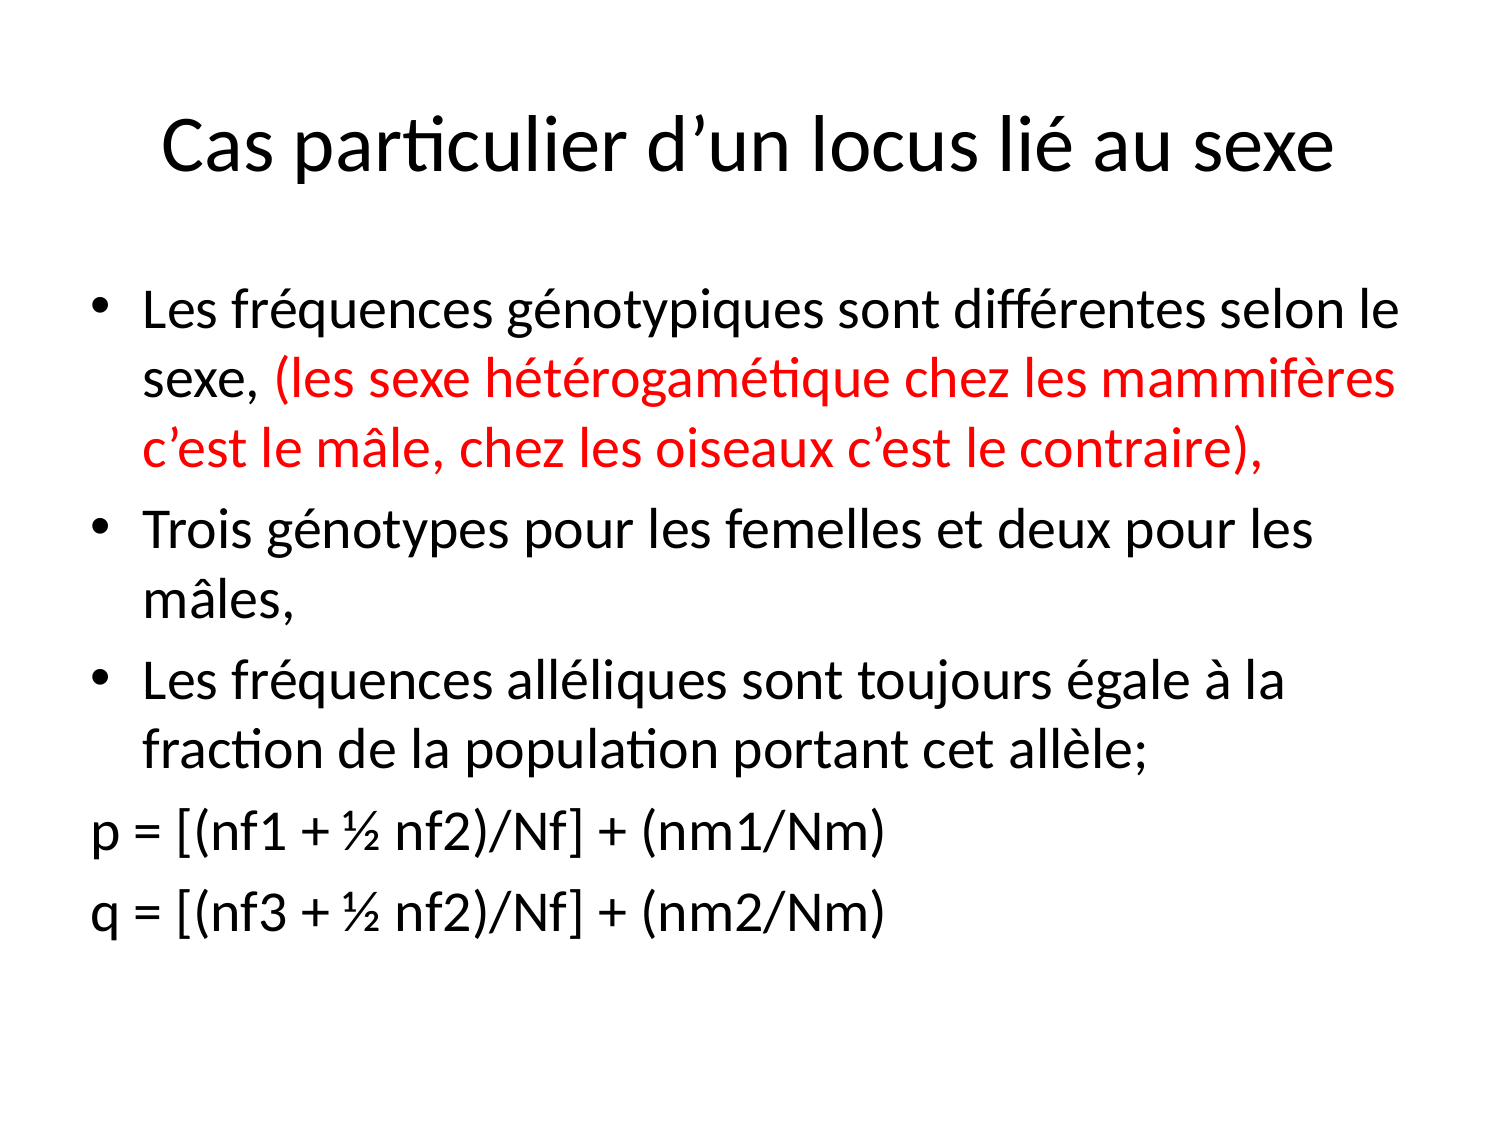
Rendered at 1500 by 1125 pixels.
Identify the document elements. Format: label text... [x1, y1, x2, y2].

list Les fréquences génotypiques sont différentes selon le sexe, (les sexe hétérogamétique chez les mammifères c’est le mâle, chez les oiseaux c’est le contraire), Trois génotypes pour les femelles et deux pour les mâles, Les fréquences alléliques sont toujours égale à la fraction de la population portant cet allèle; p = [(nf1 + ½ nf2)/Nf] + (nm1/Nm) q = [(nf3 + ½ nf2)/Nf] + (nm2/Nm) [75, 262, 1425, 1005]
title Cas particulier d’un locus lié au sexe [75, 45, 1425, 233]
